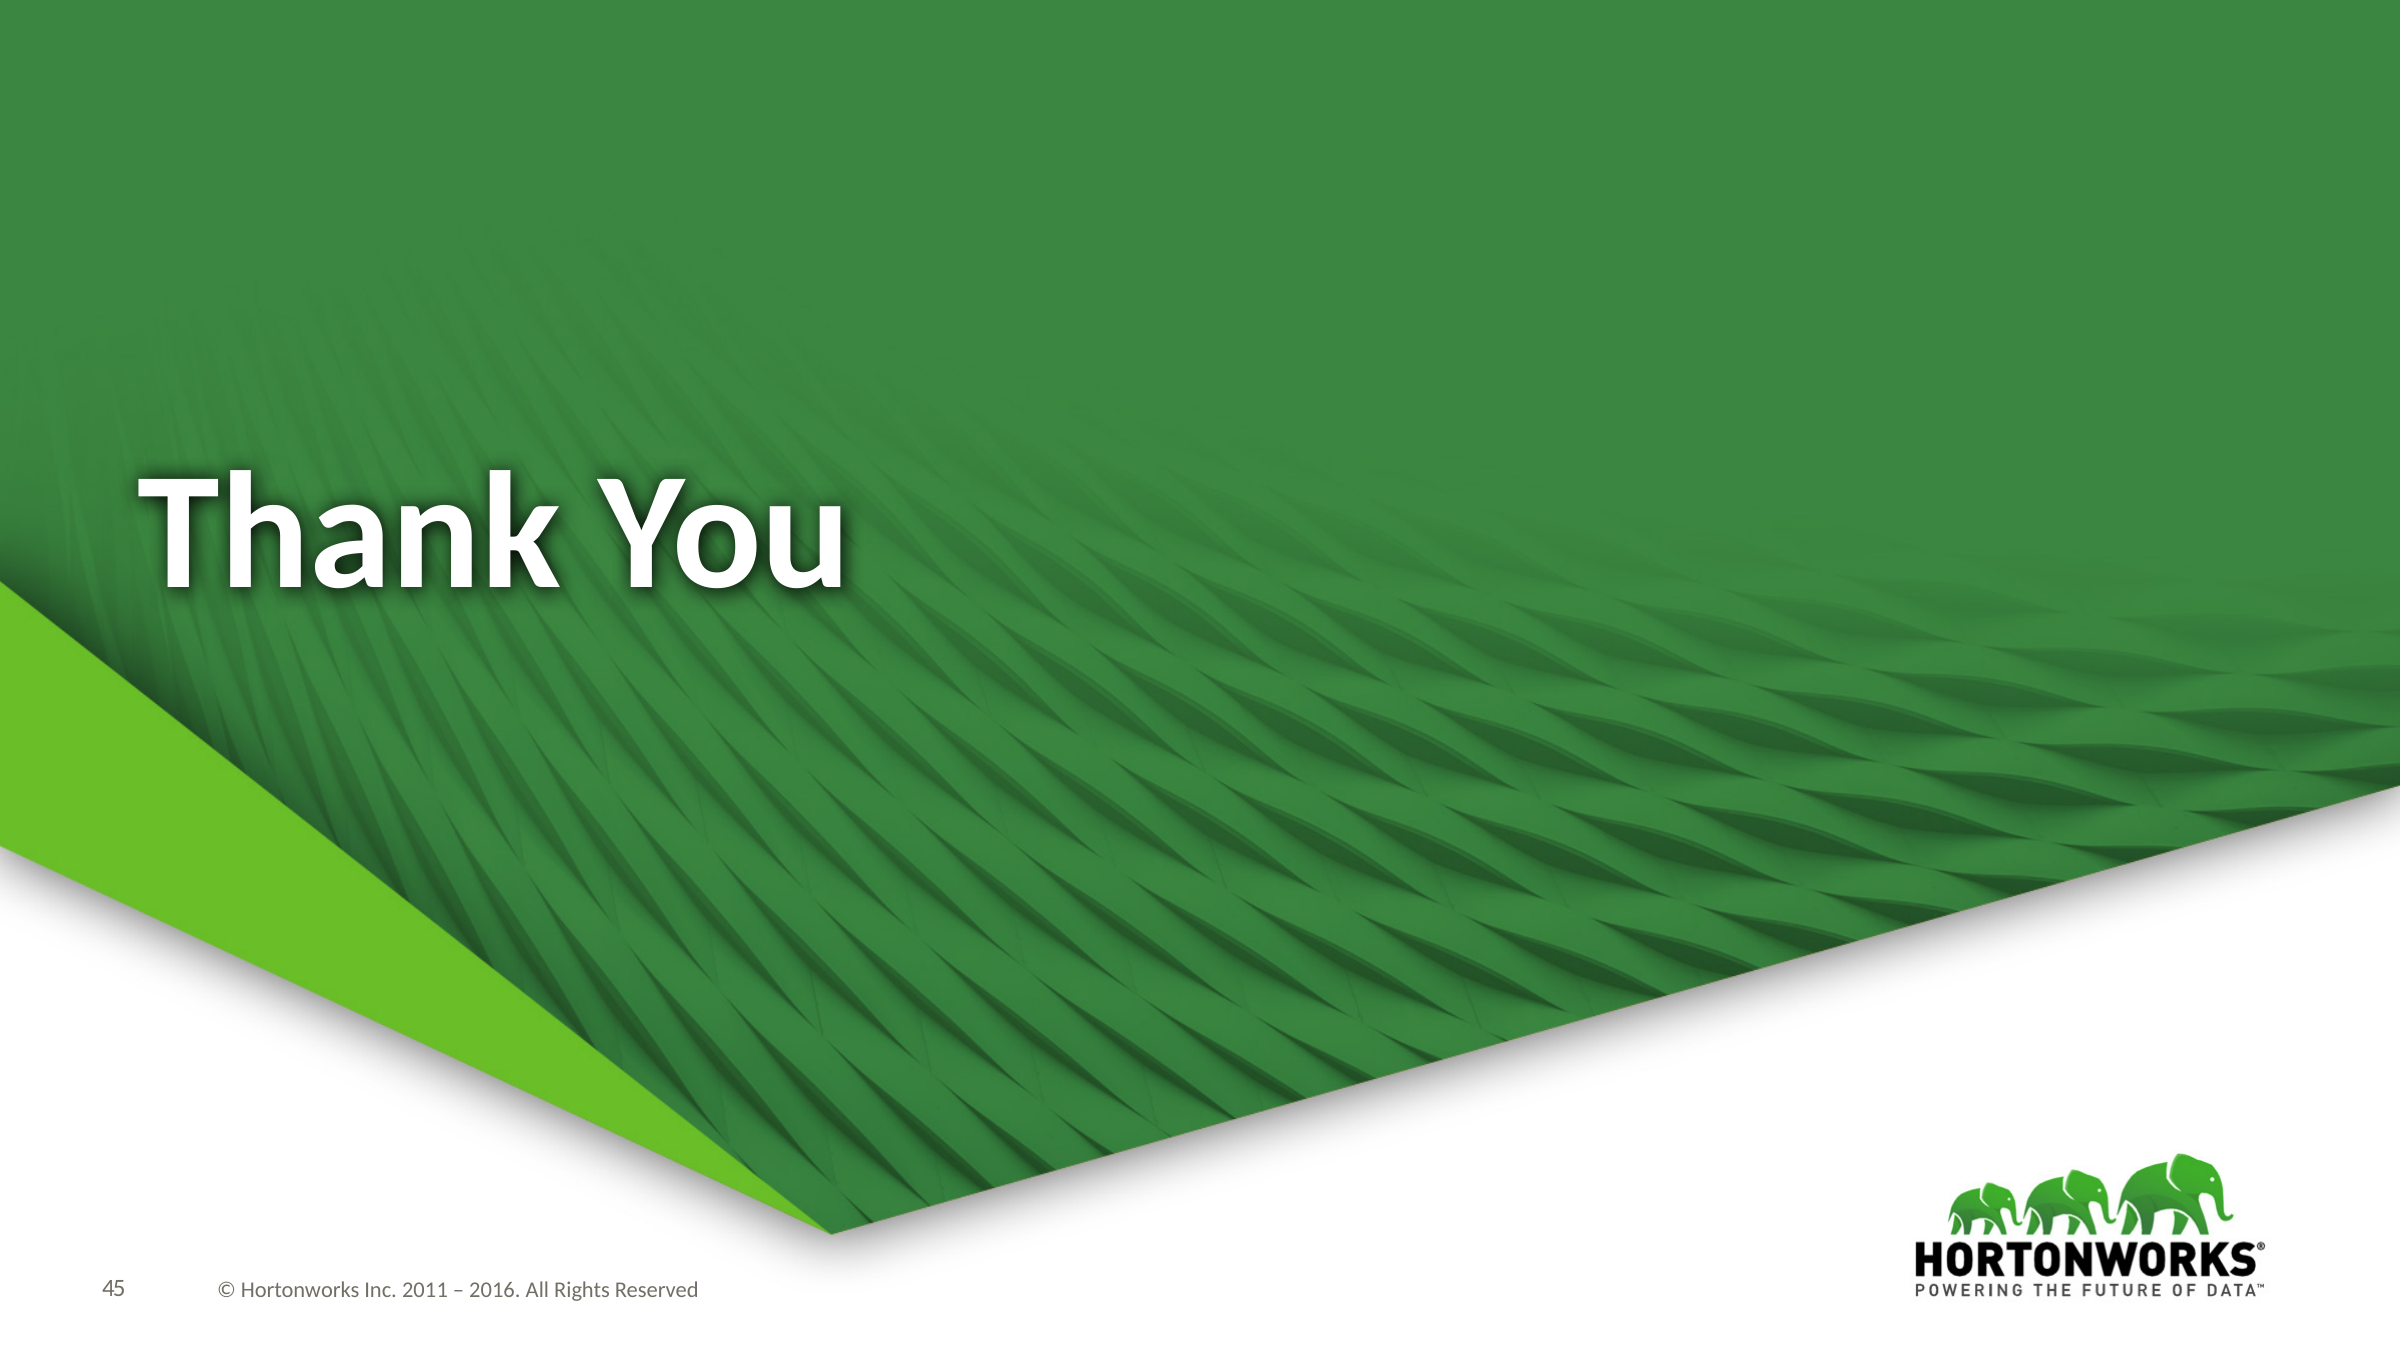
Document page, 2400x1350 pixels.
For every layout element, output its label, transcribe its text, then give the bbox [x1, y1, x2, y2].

title Thank You [138, 449, 2303, 622]
picture [0, 0, 2400, 1350]
